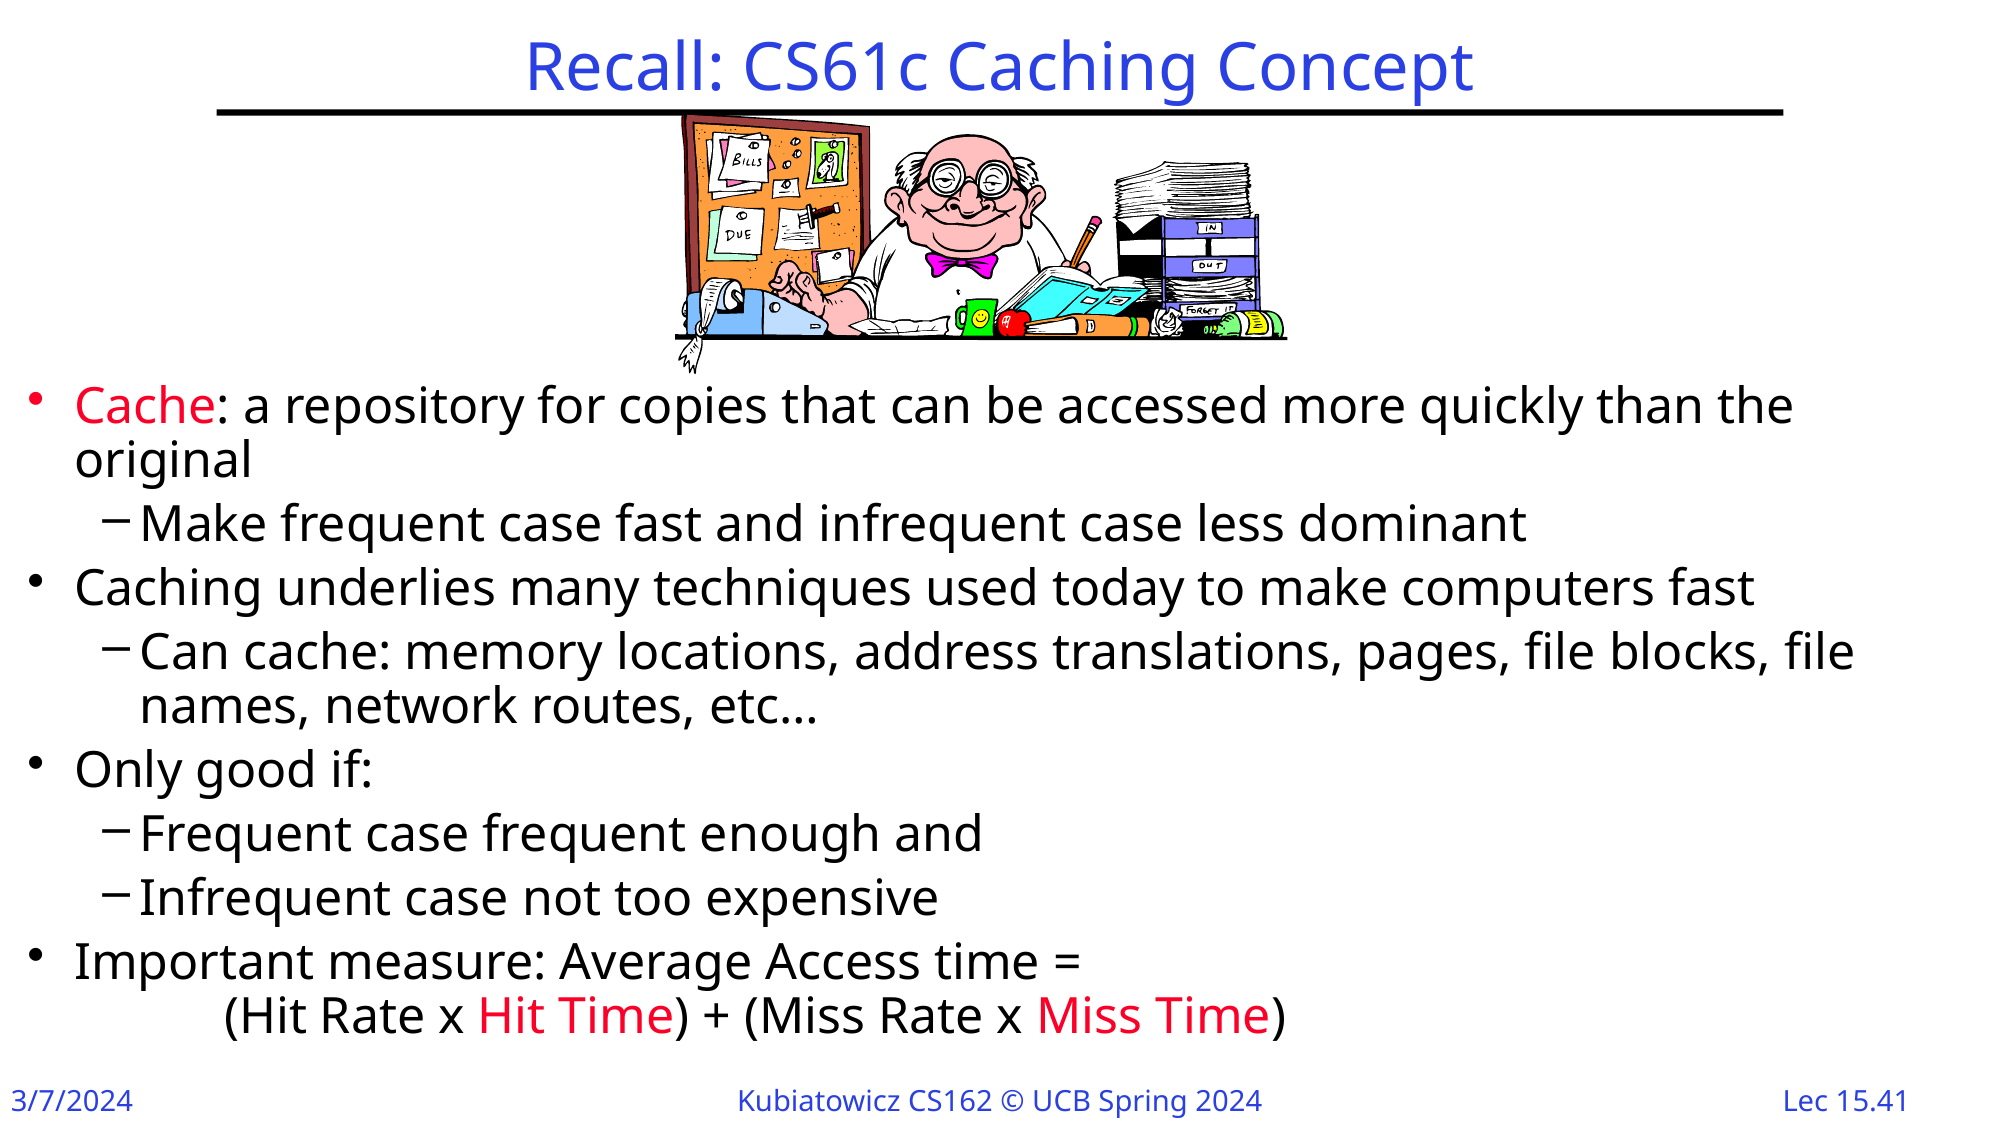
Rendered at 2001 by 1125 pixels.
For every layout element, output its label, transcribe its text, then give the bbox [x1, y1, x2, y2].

picture [674, 112, 1288, 375]
title Recall: CS61c Caching Concept [216, 24, 1784, 113]
list Cache: a repository for copies that can be accessed more quickly than the original Make frequent case fast and infrequent case less dominant Caching underlies many techniques used today to make computers fast Can cache: memory locations, address translations, pages, file blocks, file names, network routes, etc… Only good if: Frequent case frequent enough and Infrequent case not too expensive Important measure: Average Access time = (Hit Rate x Hit Time) + (Miss Rate x Miss Time) [12, 373, 1950, 1074]
